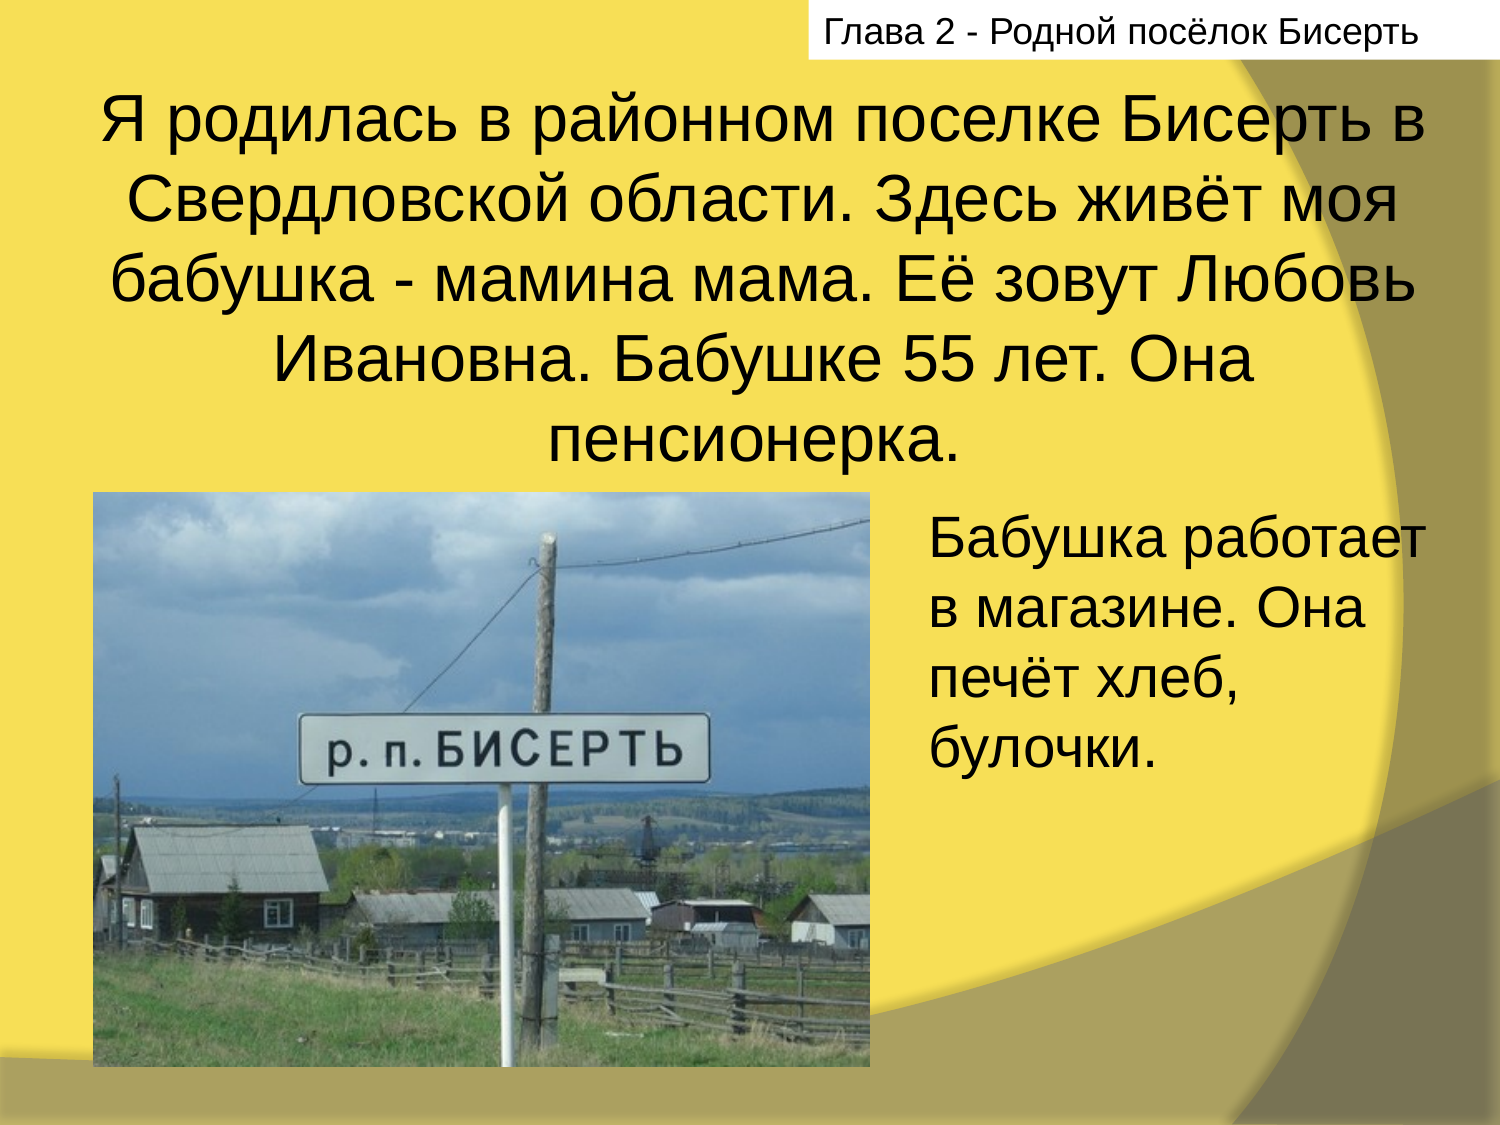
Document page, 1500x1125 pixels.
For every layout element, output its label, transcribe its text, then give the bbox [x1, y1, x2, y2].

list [93, 491, 870, 1067]
text_box Бабушка работает в магазине. Она печёт хлеб, булочки. [913, 492, 1453, 787]
text_box Глава 2 - Родной посёлок Бисерть [808, 0, 1500, 60]
title Я родилась в районном поселке Бисерть в Свердловской области. Здесь живёт моя бабушка - мамина мама. Её зовут Любовь Ивановна. Бабушке 55 лет. Она пенсионерка. [75, 45, 1454, 504]
